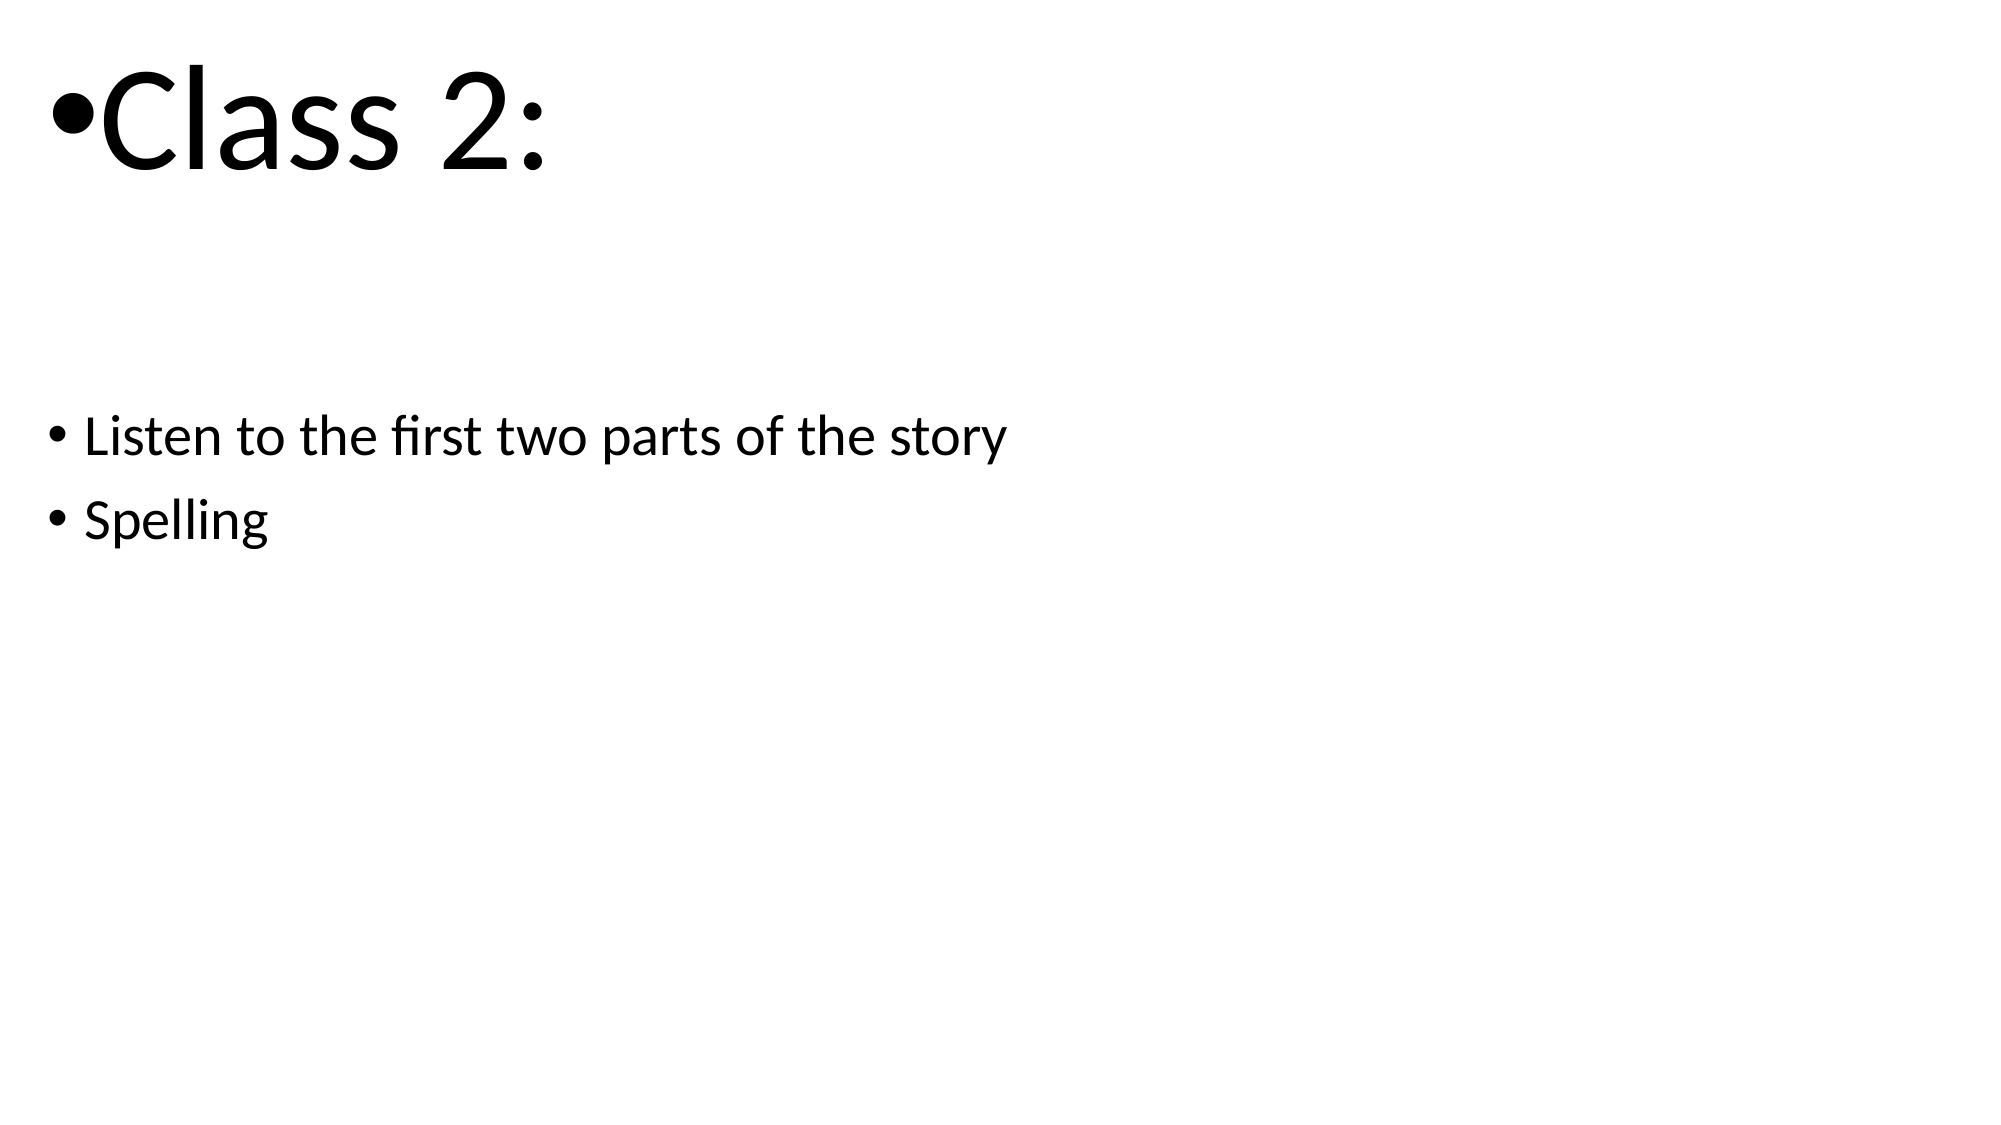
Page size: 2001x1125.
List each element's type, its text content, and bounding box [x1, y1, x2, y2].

list Class 2: Listen to the first two parts of the story Spelling [32, 32, 1974, 1094]
